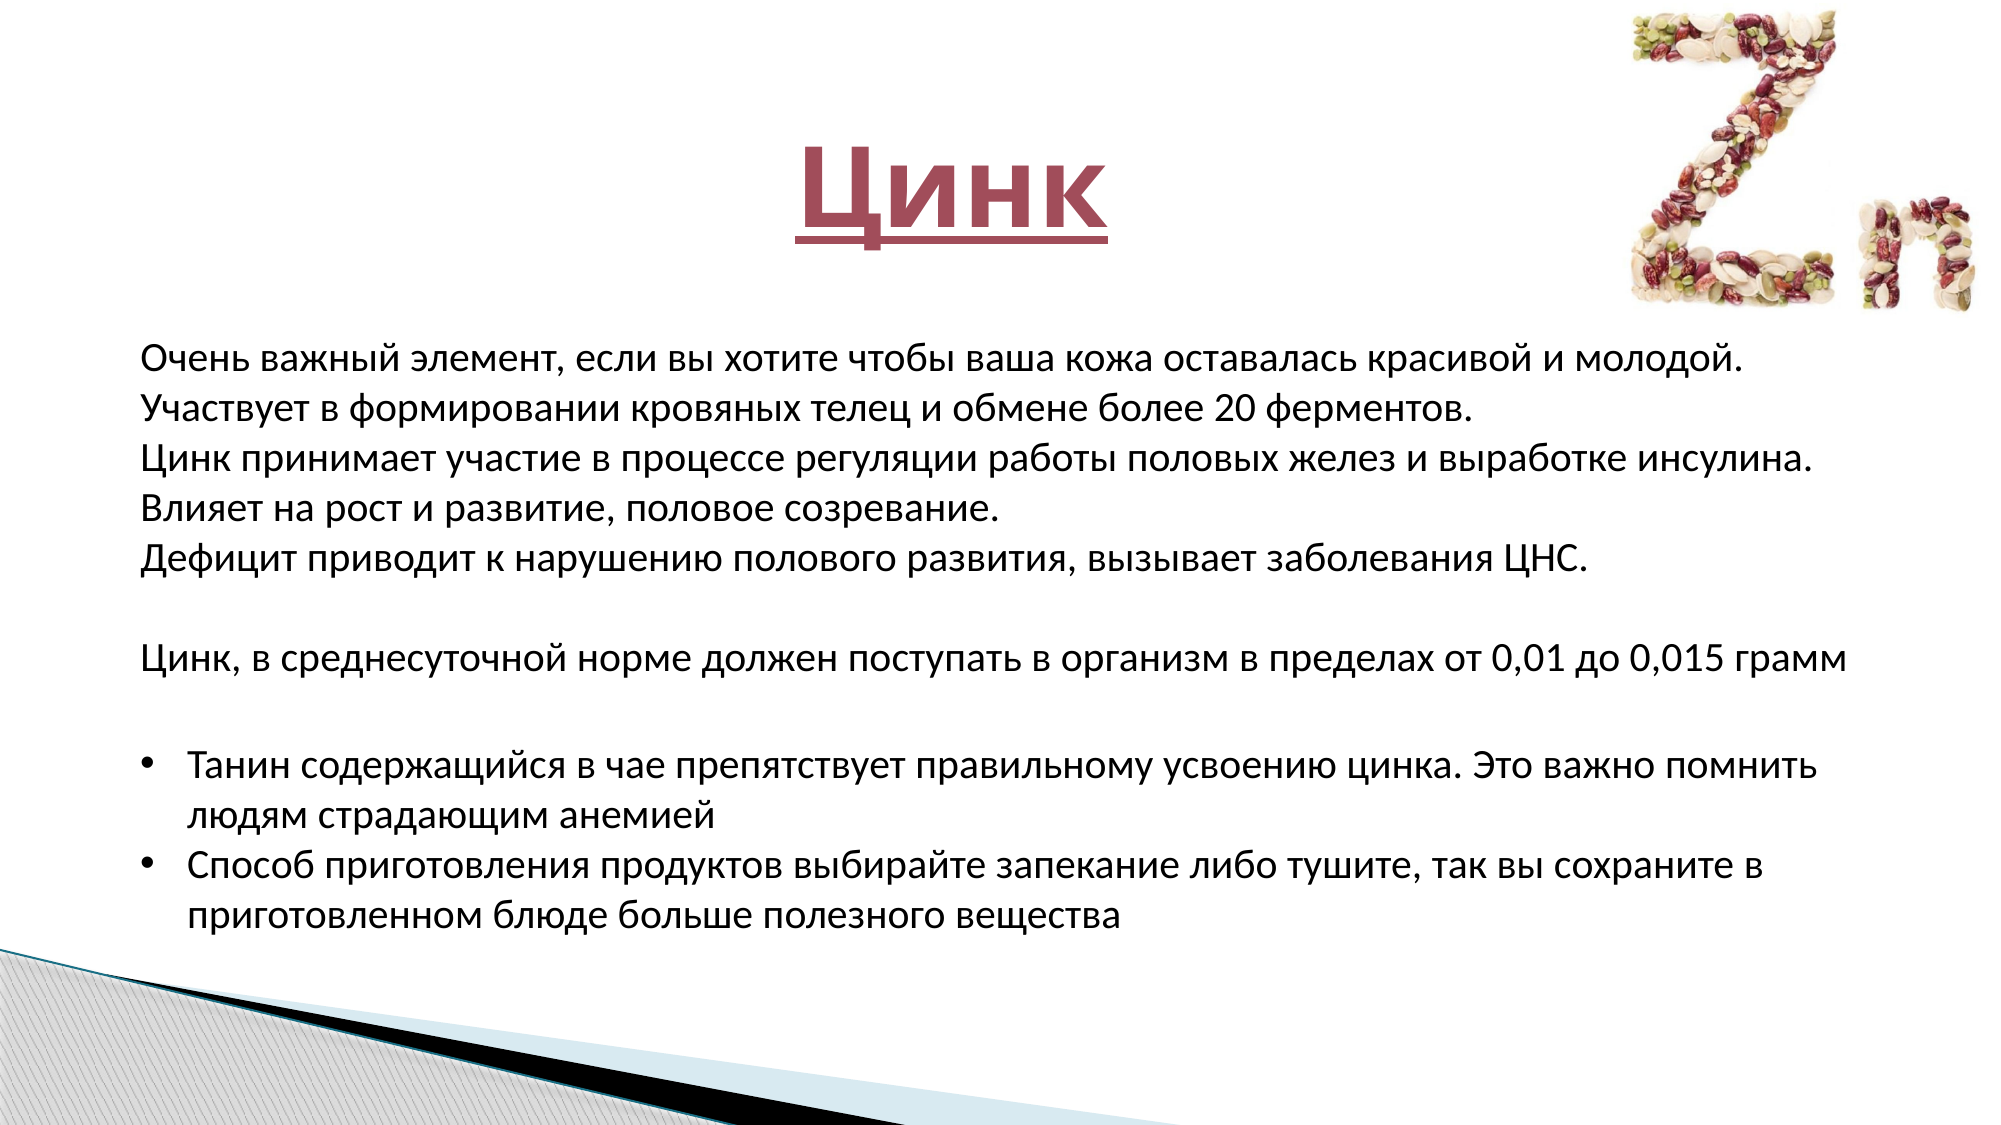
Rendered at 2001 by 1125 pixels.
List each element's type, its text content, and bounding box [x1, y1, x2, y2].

picture [1621, 3, 1987, 323]
text_box Очень важный элемент, если вы хотите чтобы ваша кожа оставалась красивой и молодой. Участвует в формировании кровяных телец и обмене более 20 ферментов. Цинк принимает участие в процессе регуляции работы половых желез и выработке инсулина. Влияет на рост и развитие, половое созревание. Дефицит приводит к нарушению полового развития, вызывает заболевания ЦНС. Цинк, в среднесуточной норме должен поступать в организм в пределах от 0,01 до 0,015 грамм [125, 322, 1900, 688]
text_box Цинк [780, 107, 1123, 258]
text_box Танин содержащийся в чае препятствует правильному усвоению цинка. Это важно помнить людям страдающим анемией Способ приготовления продуктов выбирайте запекание либо тушите, так вы сохраните в приготовленном блюде больше полезного вещества [125, 729, 1863, 945]
